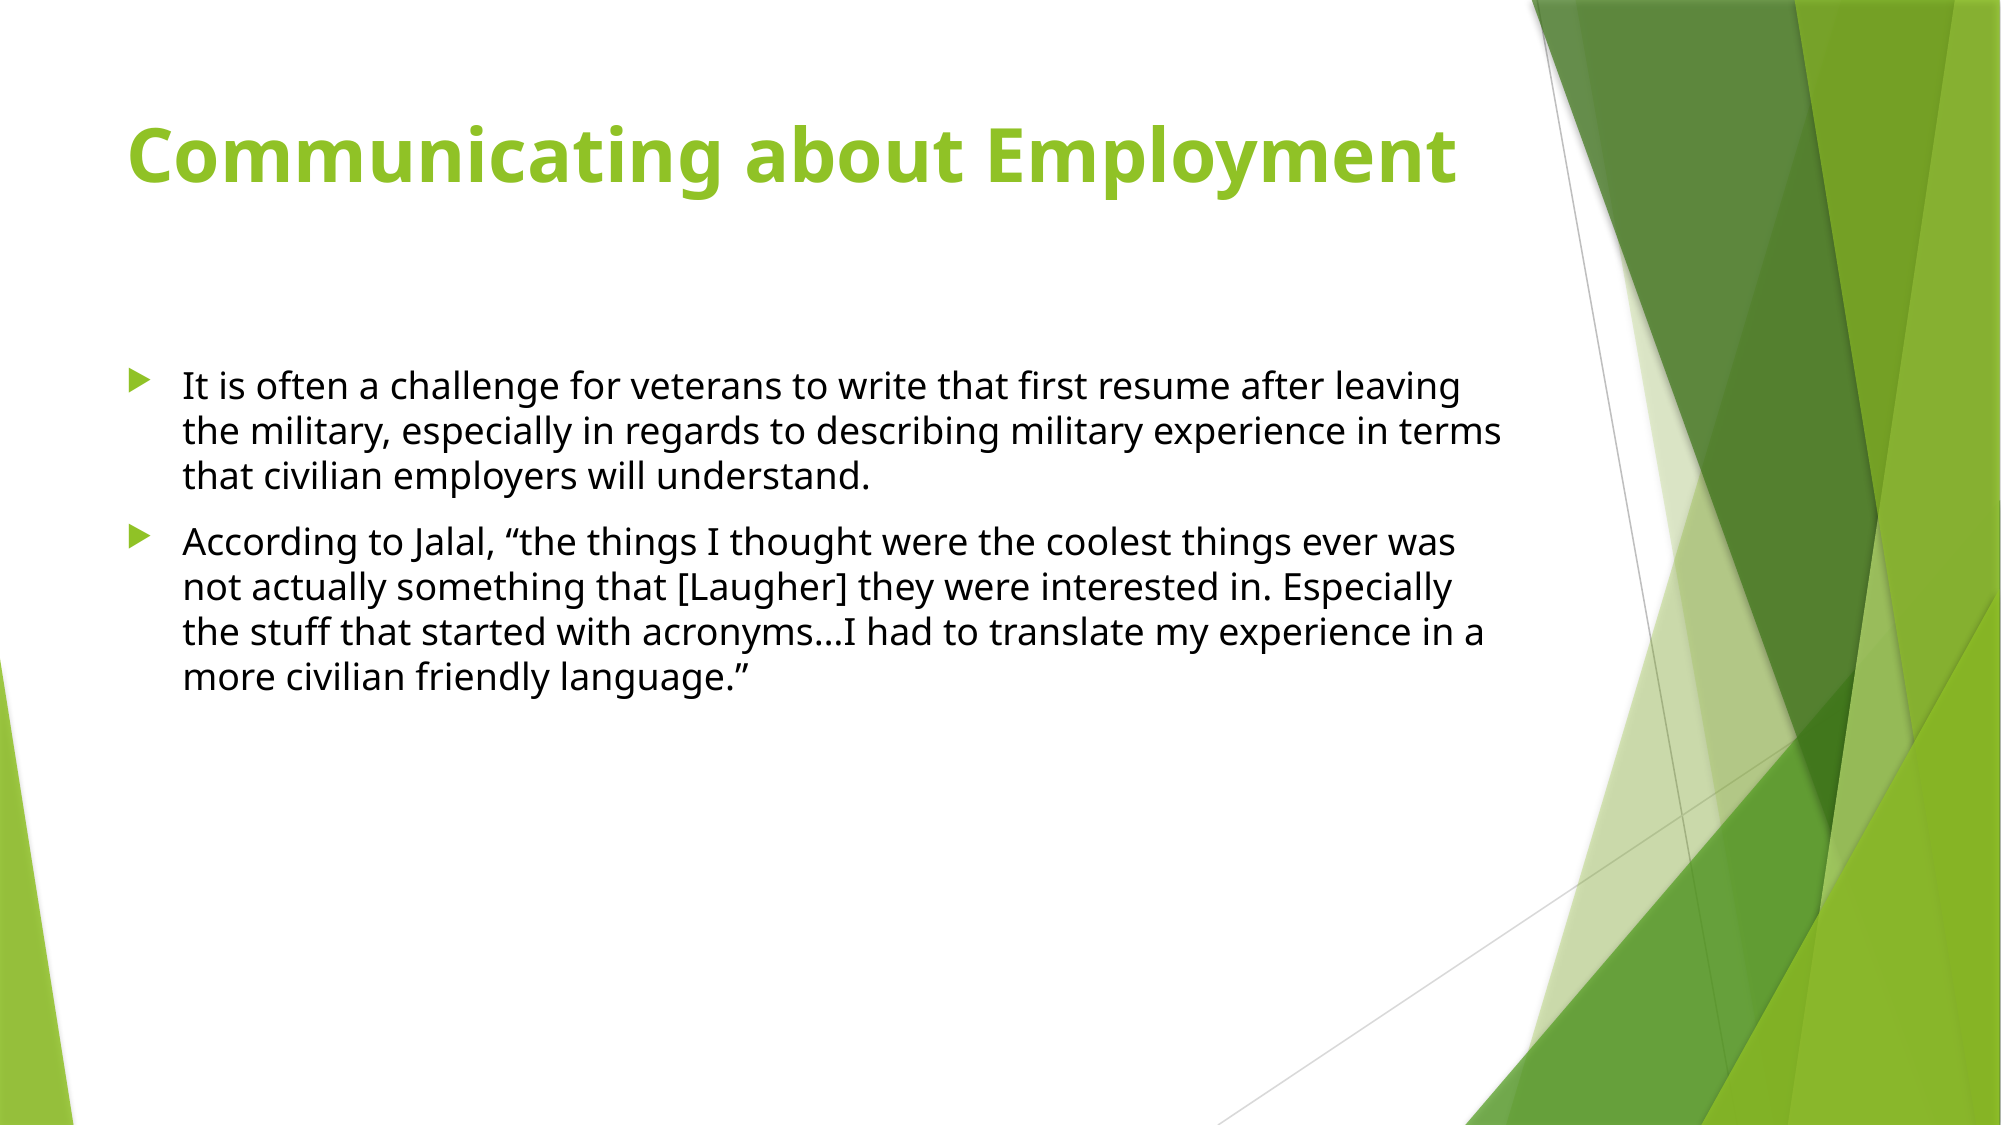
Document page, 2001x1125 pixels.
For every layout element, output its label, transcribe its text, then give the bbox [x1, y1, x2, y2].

title Communicating about Employment [111, 99, 1522, 317]
list It is often a challenge for veterans to write that first resume after leaving the military, especially in regards to describing military experience in terms that civilian employers will understand. According to Jalal, “the things I thought were the coolest things ever was not actually something that [Laugher] they were interested in. Especially the stuff that started with acronyms…I had to translate my experience in a more civilian friendly language.” [111, 354, 1522, 992]
